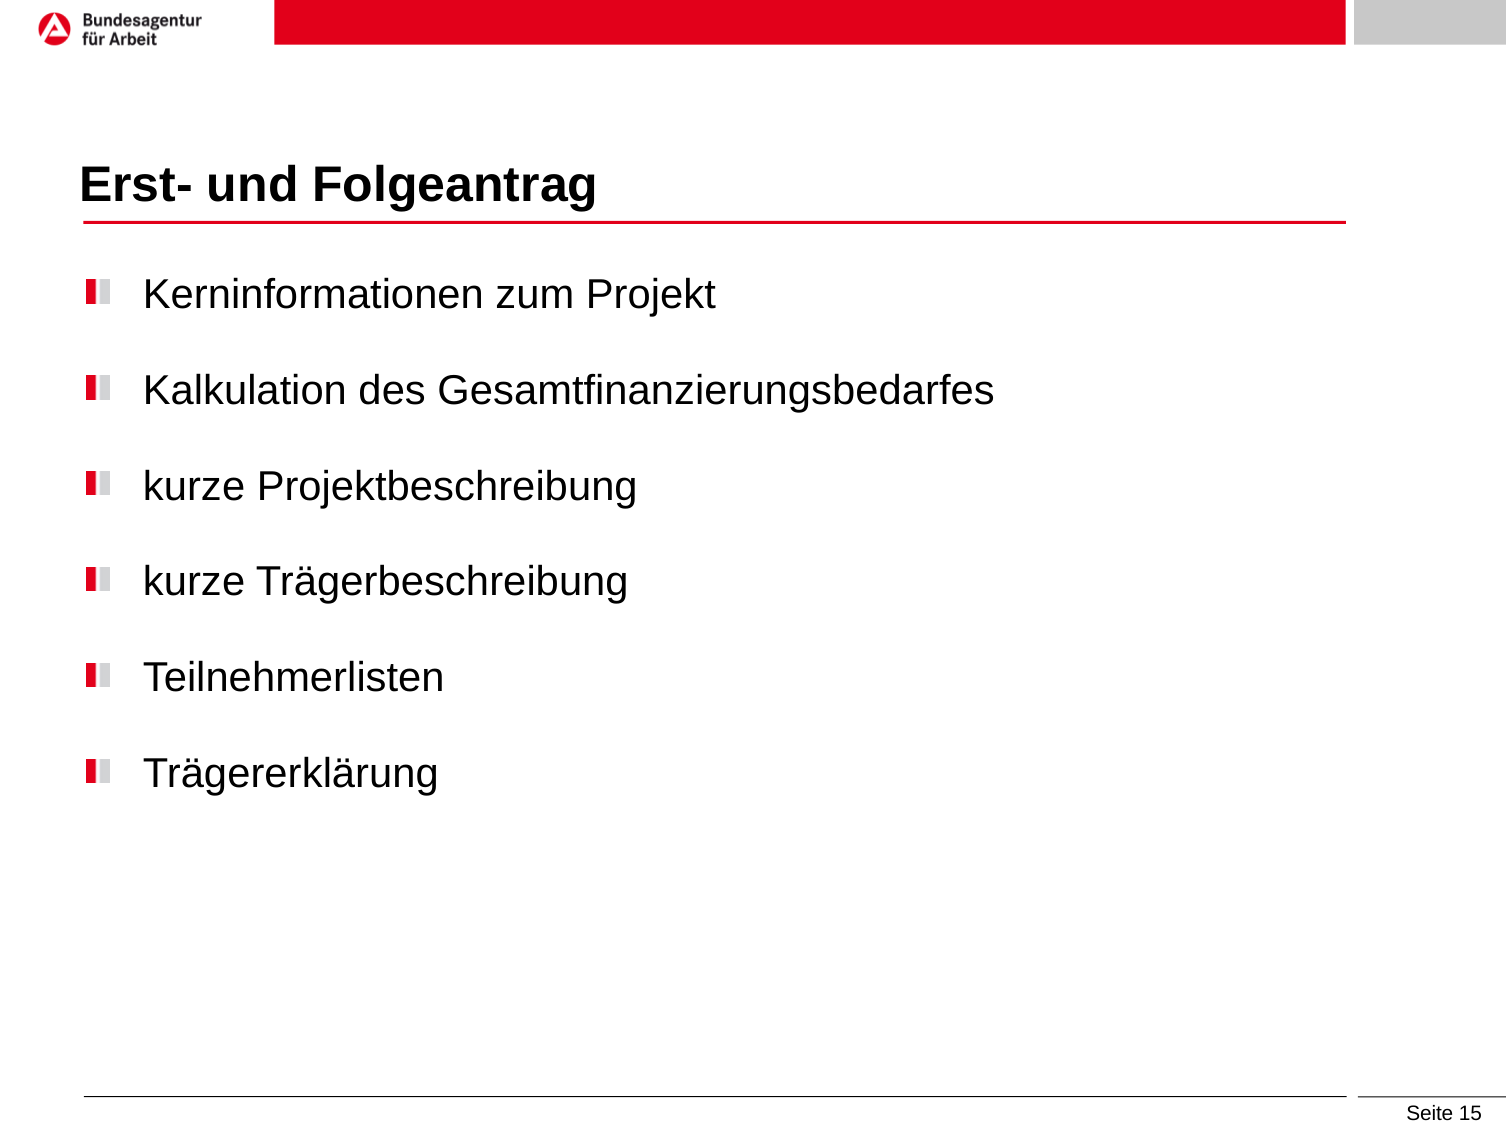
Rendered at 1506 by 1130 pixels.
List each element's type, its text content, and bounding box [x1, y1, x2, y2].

picture [38, 12, 202, 46]
picture [86, 663, 110, 687]
picture [86, 279, 110, 304]
picture [86, 759, 110, 783]
picture [86, 471, 110, 495]
picture [86, 567, 110, 591]
list Kerninformationen zum Projekt Kalkulation des Gesamtfinanzierungsbedarfes kurze Projektbeschreibung kurze Trägerbeschreibung Teilnehmerlisten Trägererklärung [86, 241, 1506, 823]
picture [86, 375, 110, 400]
title Erst- und Folgeantrag [78, 53, 1346, 273]
